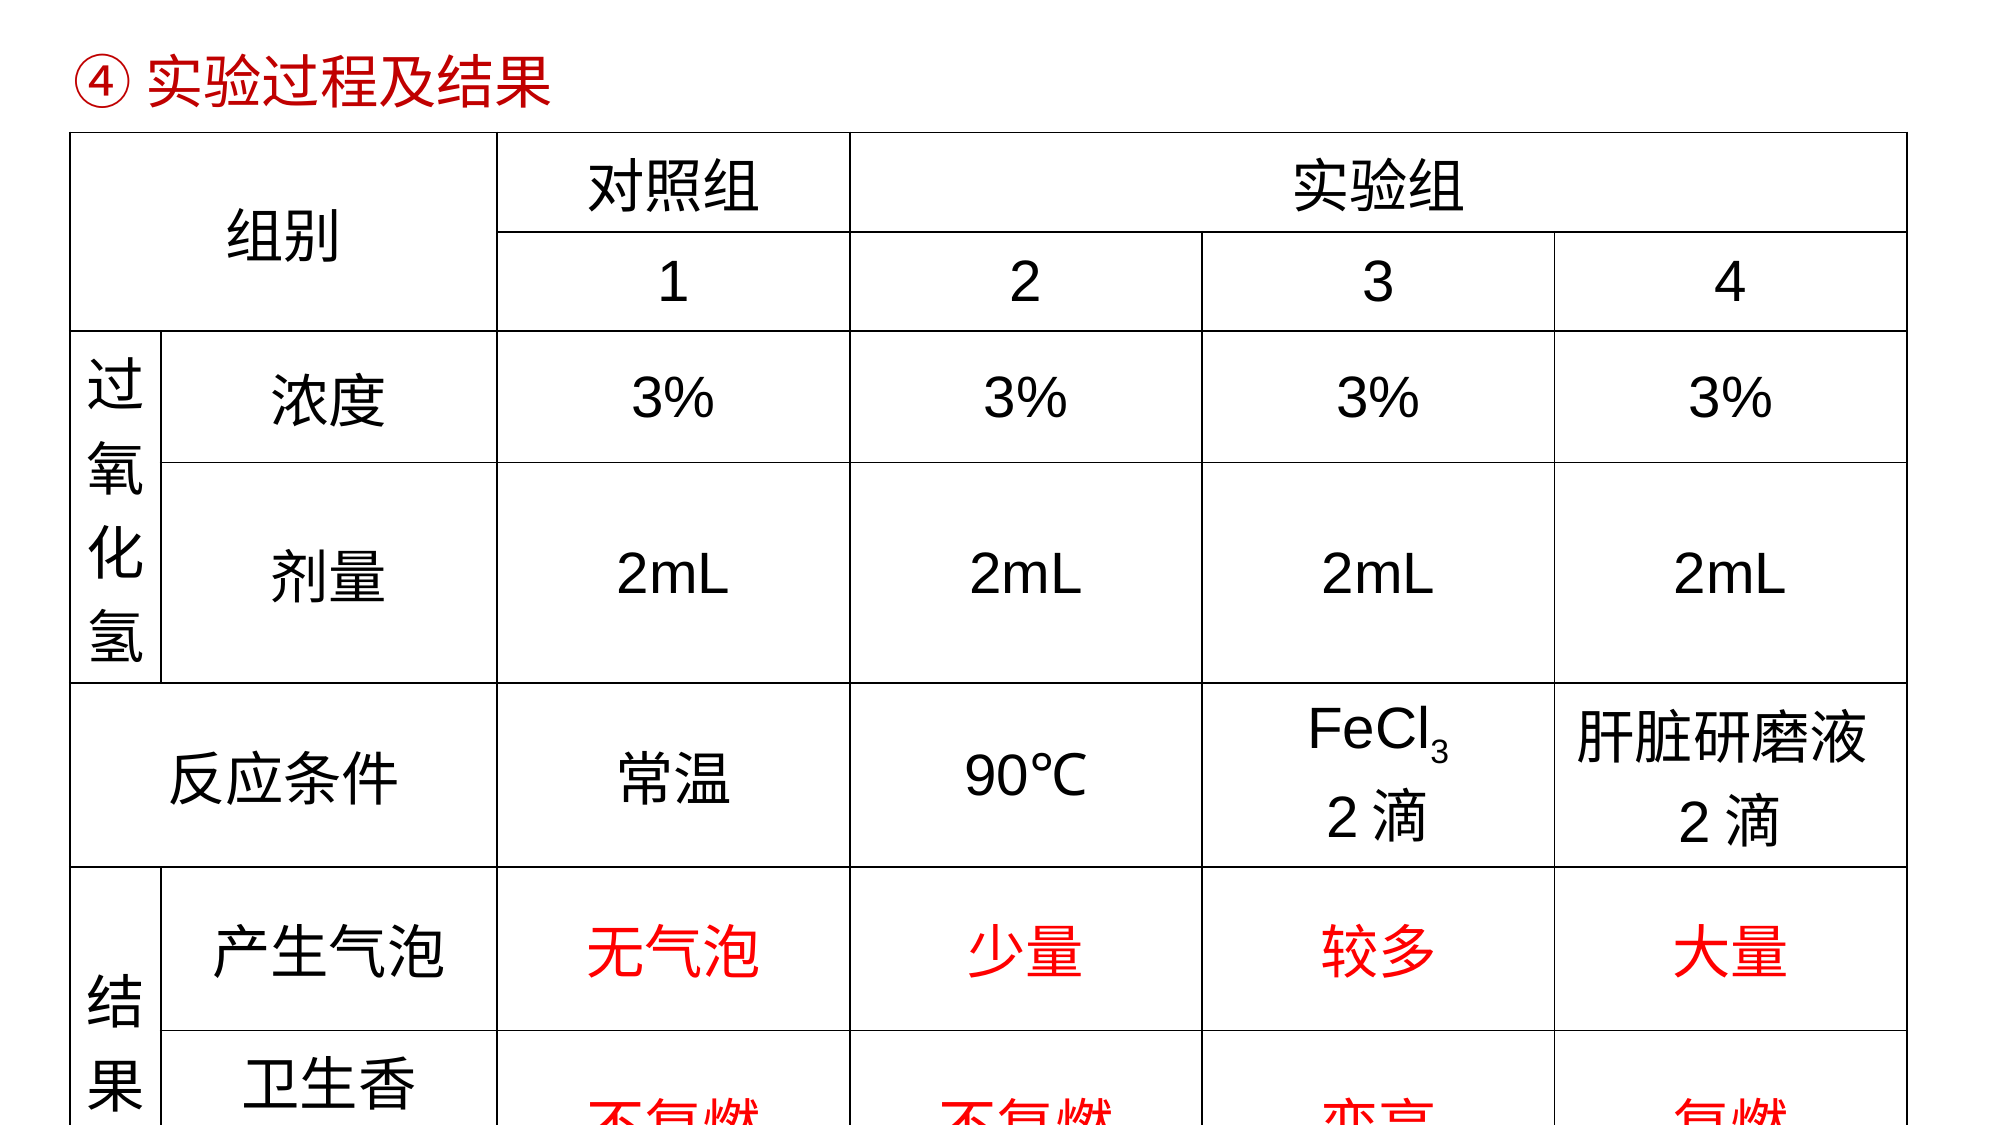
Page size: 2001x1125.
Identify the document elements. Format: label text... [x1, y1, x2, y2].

table_cell 过氧化氢 [71, 332, 160, 682]
table_cell 3% [498, 332, 849, 462]
table_cell 不复燃 [851, 1031, 1201, 1125]
table_cell 复燃 [1555, 1031, 1906, 1125]
table_cell FeCl3 2滴 [1203, 684, 1554, 866]
table_cell 浓度 [162, 332, 496, 462]
table_cell 不复燃 [498, 1031, 849, 1125]
table_cell 3 [1203, 233, 1554, 330]
table_cell 大量 [1555, 868, 1906, 1030]
table_cell 少量 [851, 868, 1201, 1030]
table_header 实验组 [851, 133, 1906, 231]
table_cell 90℃ [851, 684, 1201, 866]
table_cell 结果 [71, 868, 160, 1125]
text_box ④实验过程及结果 [58, 38, 1039, 123]
table_cell 变亮 [1203, 1031, 1554, 1125]
table_header 组别 [71, 133, 496, 330]
table_cell 反应条件 [71, 684, 496, 866]
table_cell 3% [851, 332, 1201, 462]
table_cell 2mL [1555, 463, 1906, 682]
table_cell 3% [1203, 332, 1554, 462]
table_cell 卫生香 燃烧情况 [162, 1031, 496, 1125]
table_cell 1 [498, 233, 849, 330]
table_cell 较多 [1203, 868, 1554, 1030]
table_cell 2mL [1203, 463, 1554, 682]
table_cell 产生气泡 [162, 868, 496, 1030]
table_cell 3% [1555, 332, 1906, 462]
table_cell 4 [1555, 233, 1906, 330]
table_cell 肝脏研磨液2滴 [1555, 684, 1906, 866]
table_cell 剂量 [162, 463, 496, 682]
table_cell 无气泡 [498, 868, 849, 1030]
table_cell 常温 [498, 684, 849, 866]
table_cell 2mL [498, 463, 849, 682]
table_cell 2 [851, 233, 1201, 330]
table_cell 2mL [851, 463, 1201, 682]
table_header 对照组 [498, 133, 849, 231]
